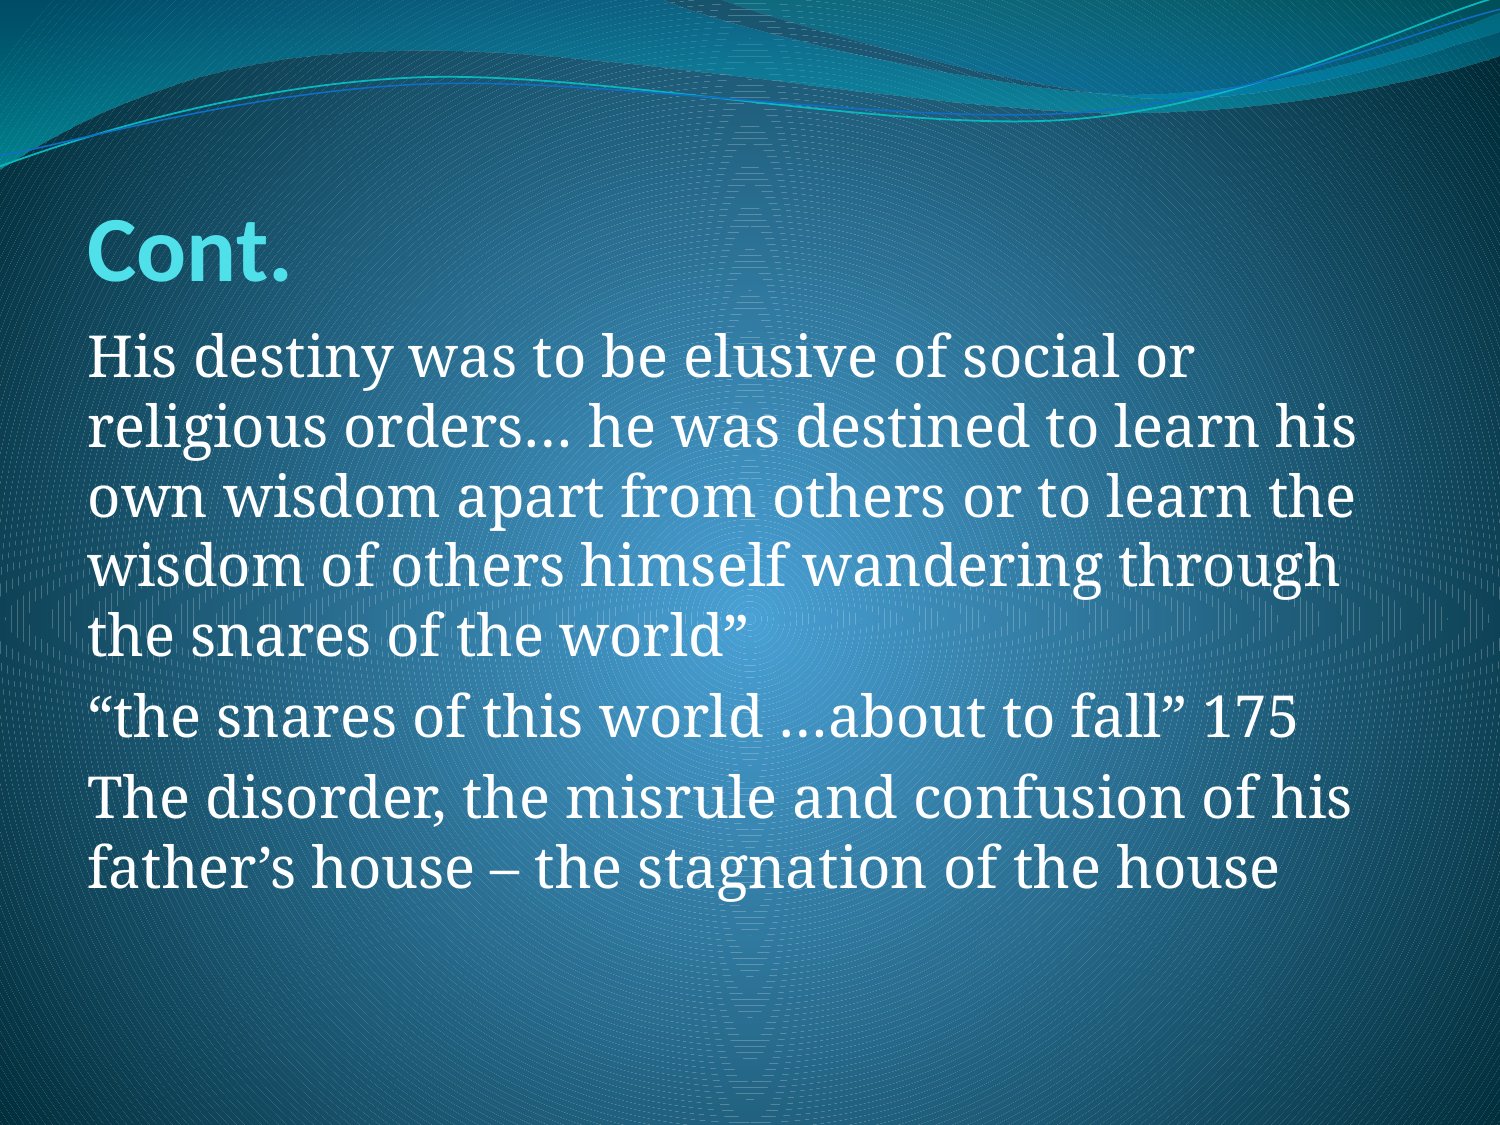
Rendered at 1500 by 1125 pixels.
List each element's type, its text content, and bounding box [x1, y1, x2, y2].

title Cont. [87, 187, 1376, 300]
subtitle His destiny was to be elusive of social or religious orders… he was destined to learn his own wisdom apart from others or to learn the wisdom of others himself wandering through the snares of the world” “the snares of this world …about to fall” 175 The disorder, the misrule and confusion of his father’s house – the stagnation of the house [87, 312, 1376, 975]
